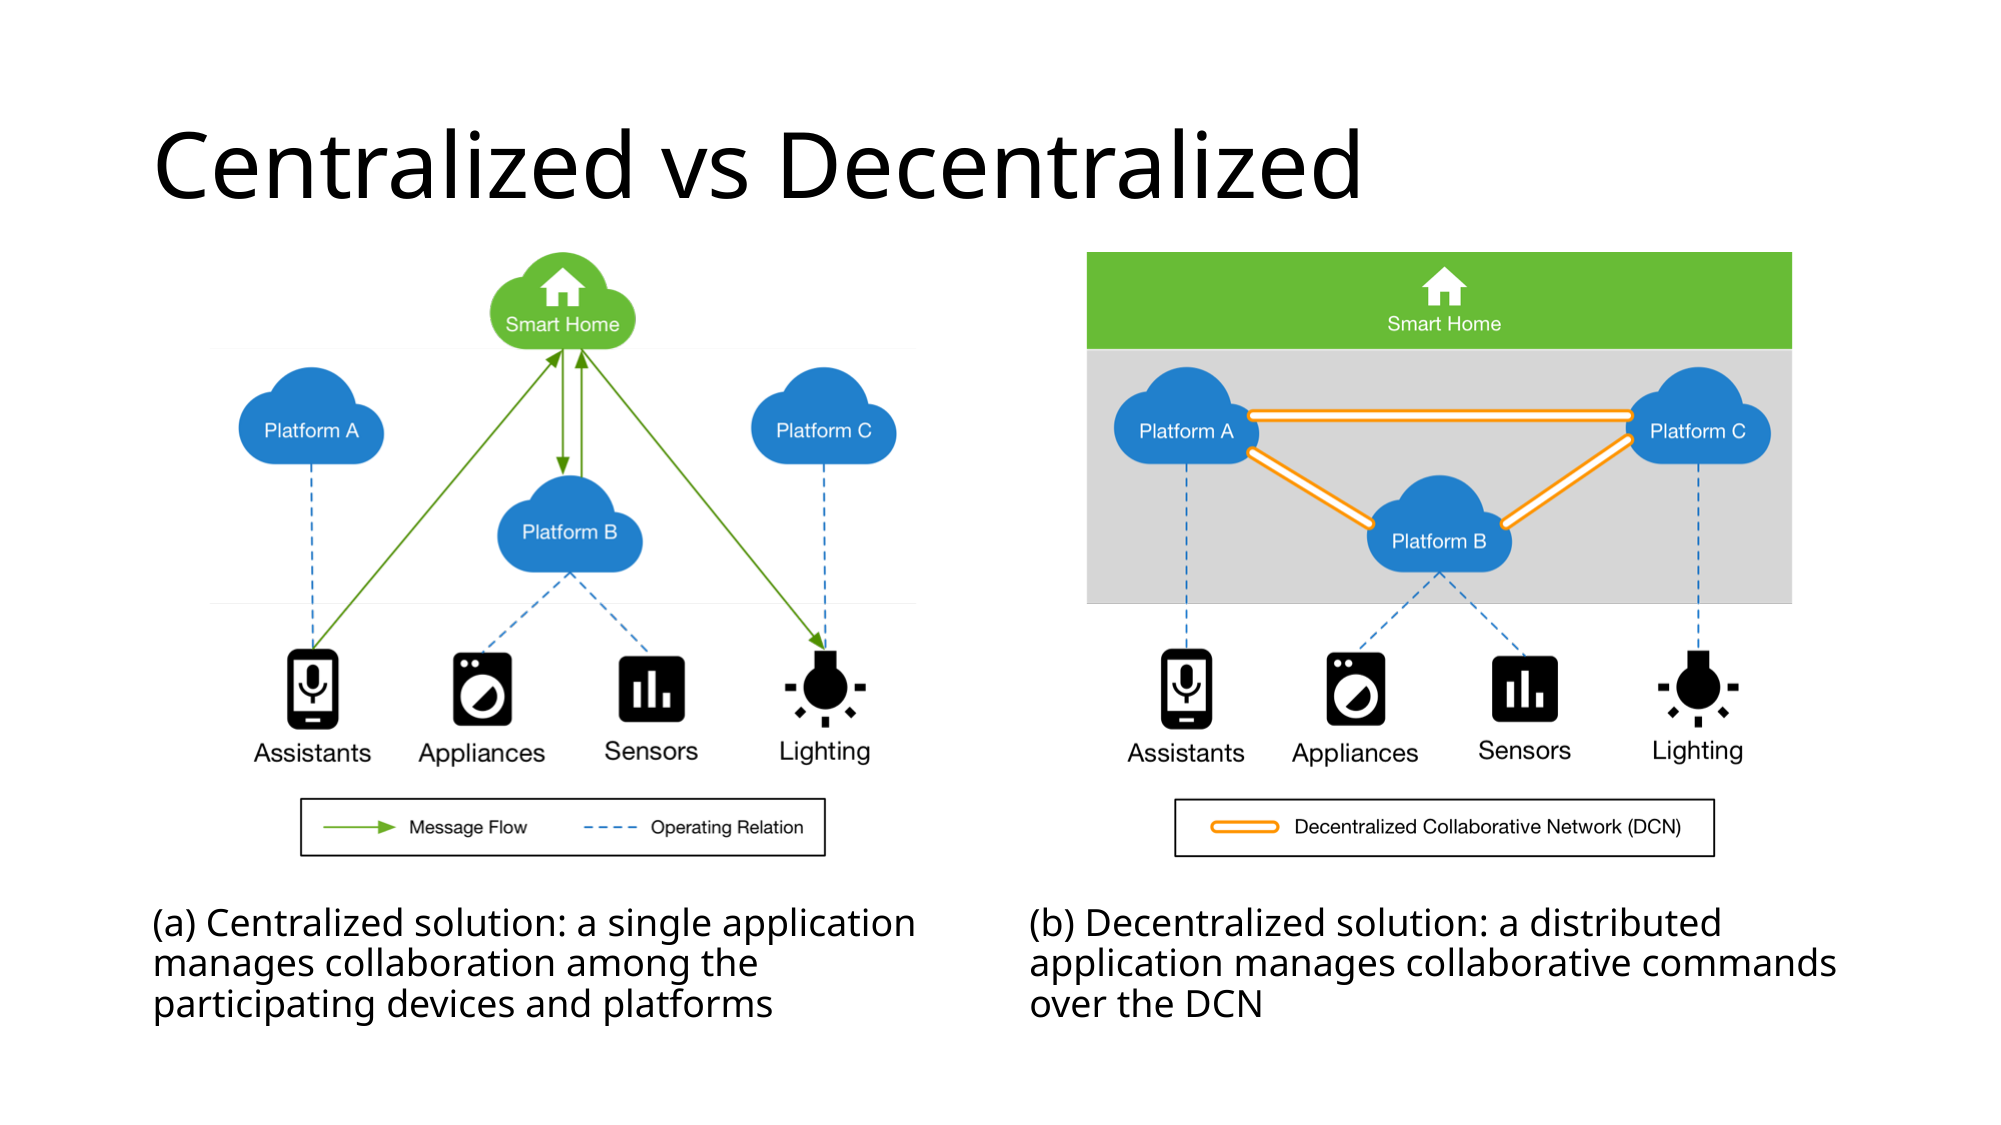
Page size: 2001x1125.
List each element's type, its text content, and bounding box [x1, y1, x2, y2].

title Centralized vs Decentralized [137, 59, 1863, 278]
list (a) Centralized solution: a single application manages collaboration among the participating devices and platforms [137, 896, 984, 1032]
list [209, 252, 917, 858]
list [1085, 252, 1793, 858]
list (b) Decentralized solution: a distributed application manages collaborative commands over the DCN [1014, 896, 1865, 1032]
